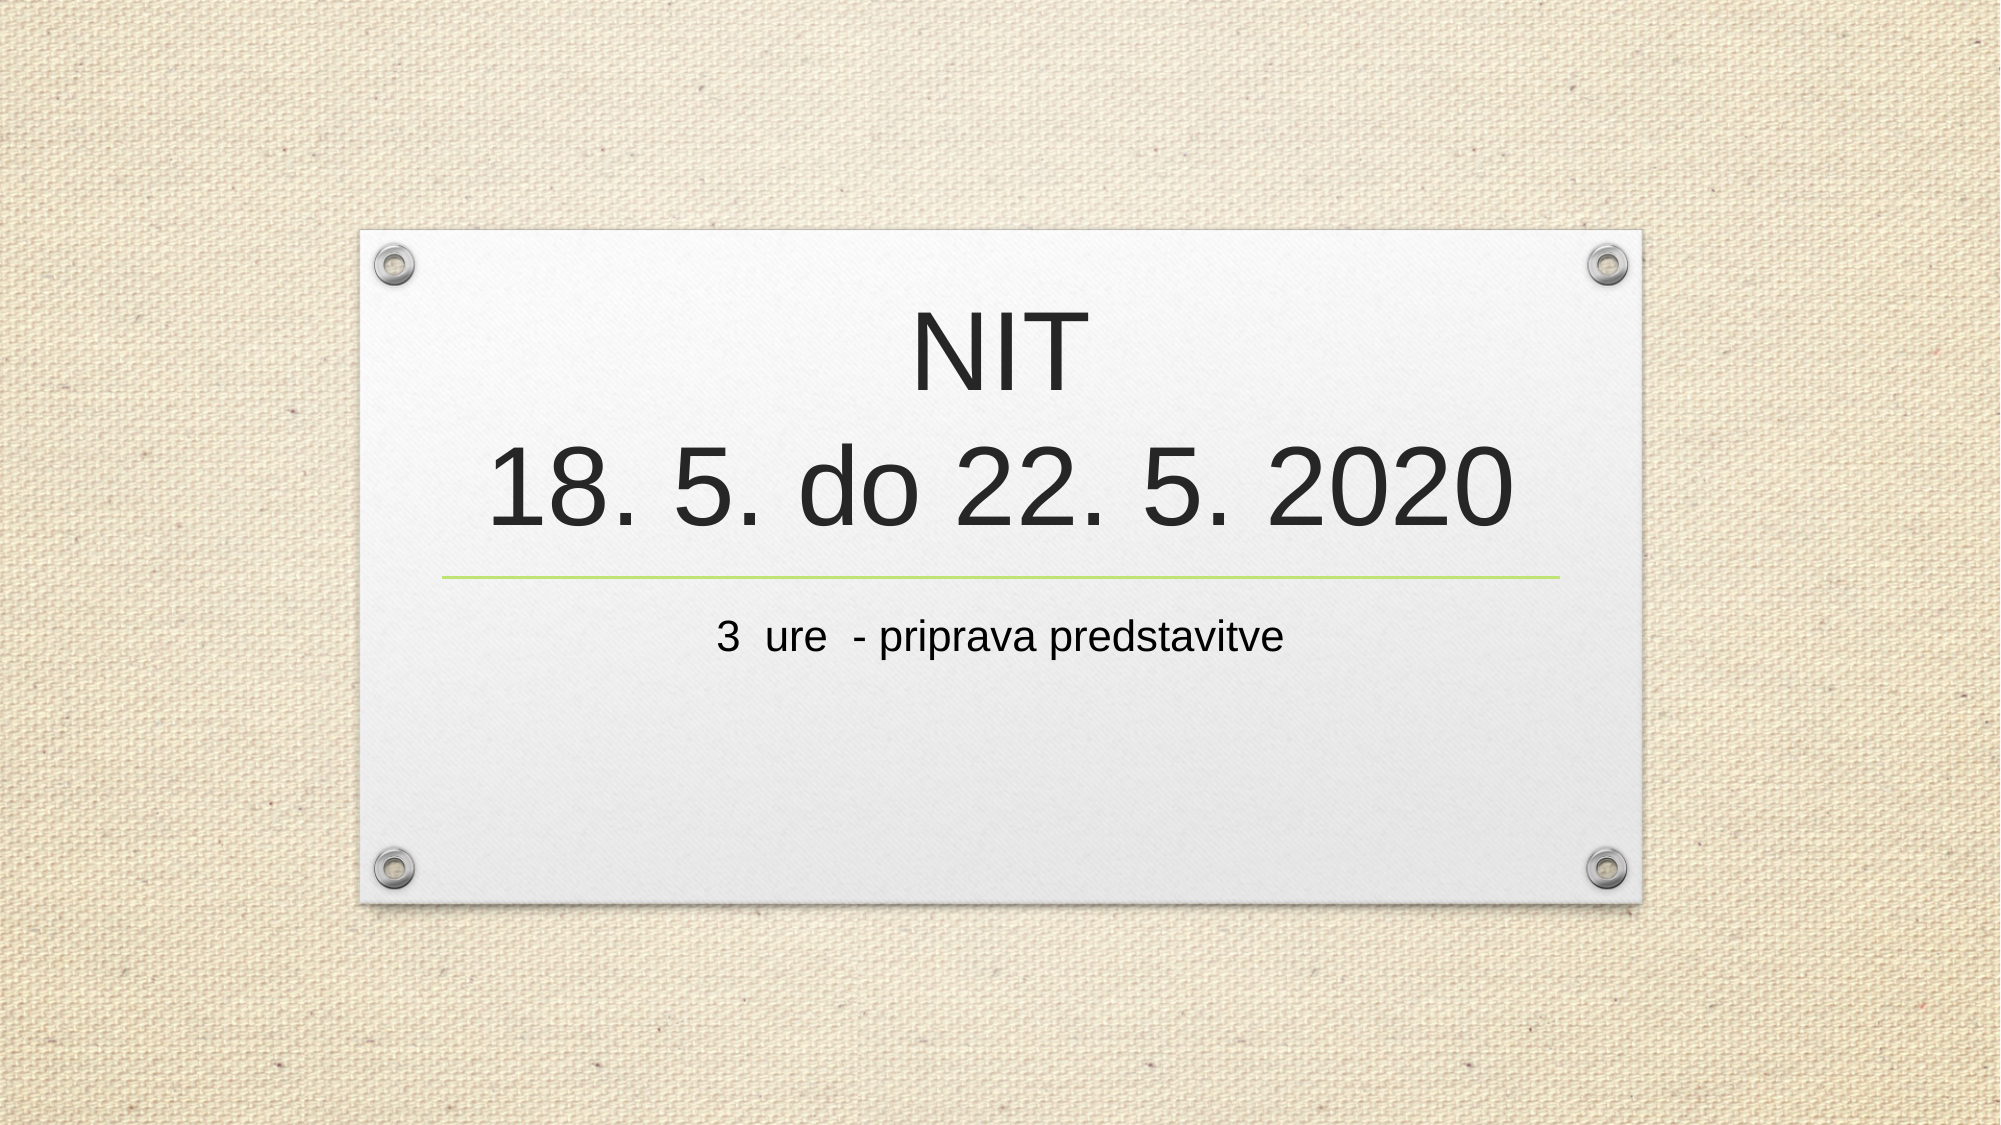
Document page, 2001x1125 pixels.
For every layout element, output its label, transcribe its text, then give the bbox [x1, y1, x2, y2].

title NIT 18. 5. do 22. 5. 2020 [441, 306, 1560, 556]
picture [0, 0, 2001, 1125]
subtitle 3 ure - priprava predstavitve [441, 600, 1560, 817]
